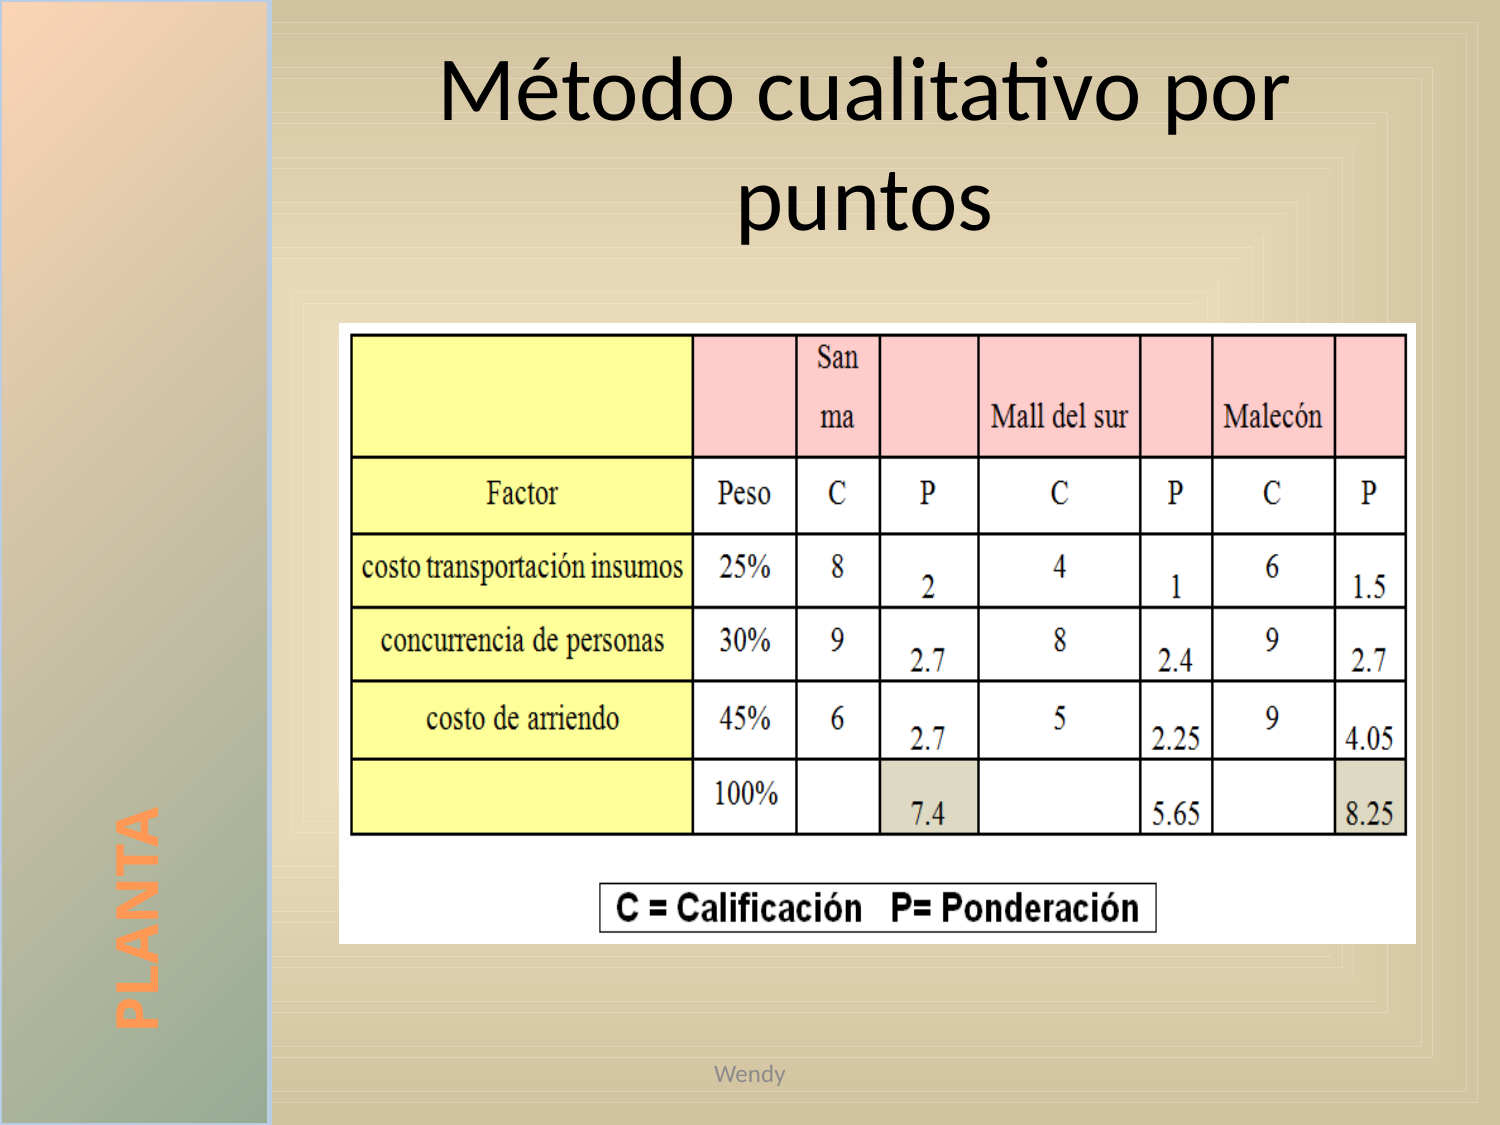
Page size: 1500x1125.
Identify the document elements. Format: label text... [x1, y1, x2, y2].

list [339, 323, 1416, 945]
title Método cualitativo por puntos [304, 44, 1426, 233]
footer Wendy [512, 1042, 988, 1103]
text_box PLANTA [0, 0, 272, 1125]
